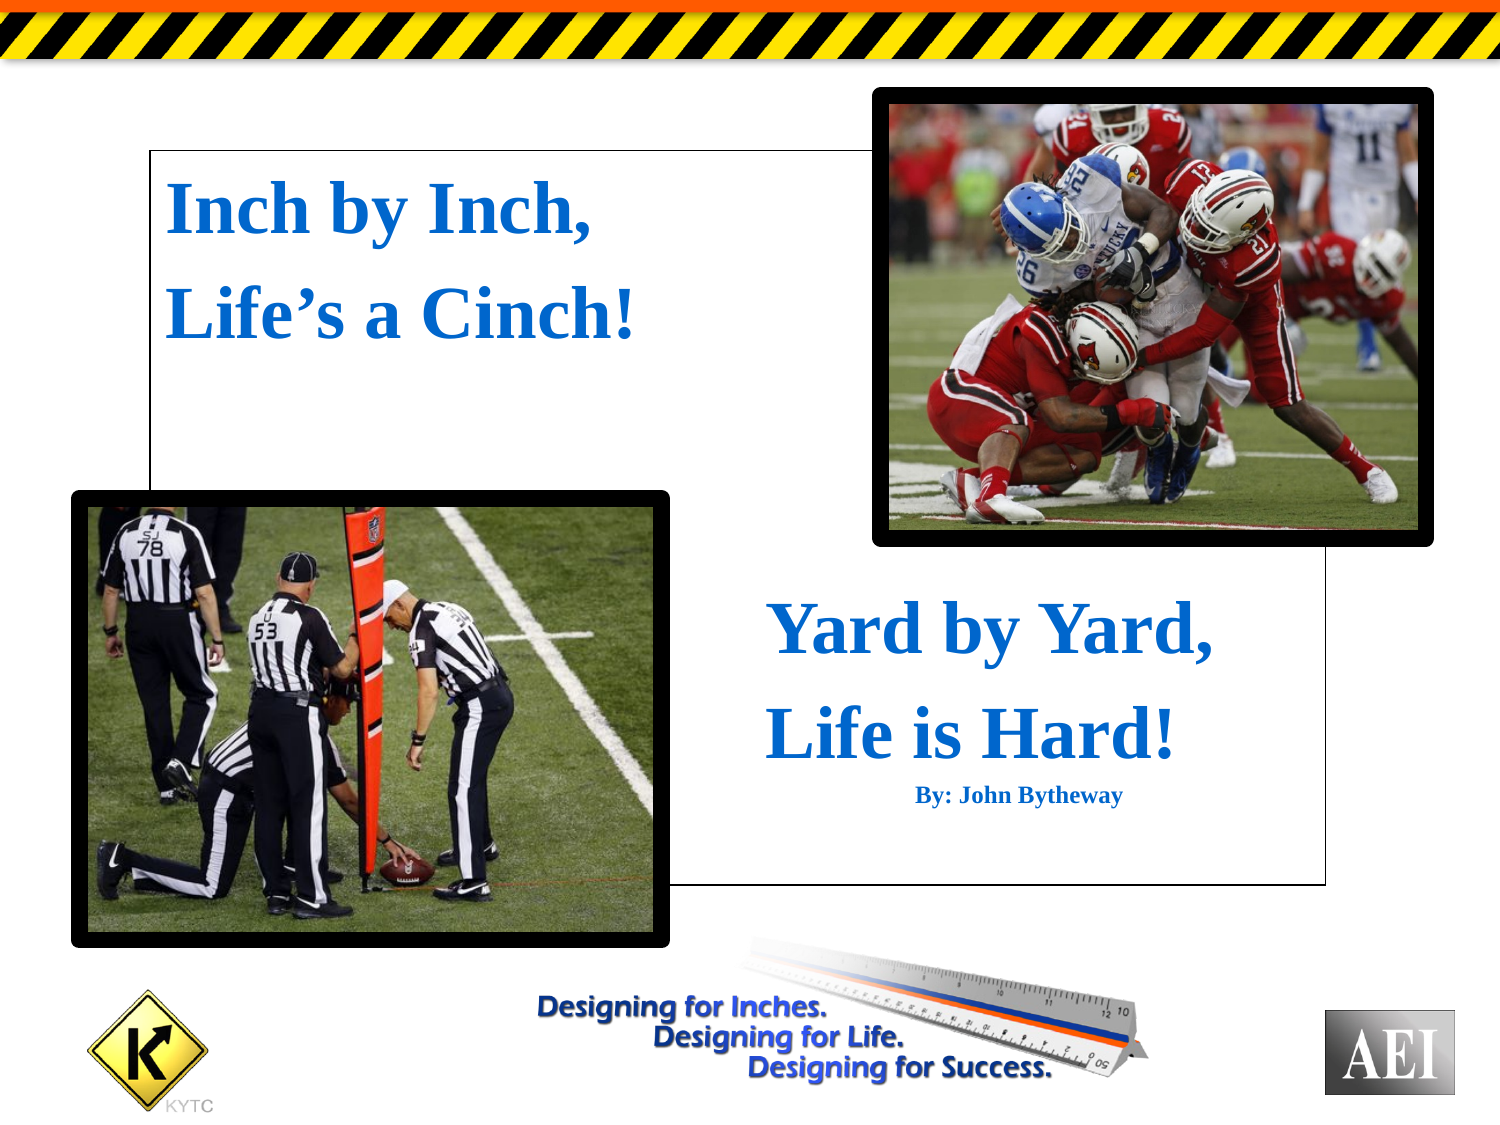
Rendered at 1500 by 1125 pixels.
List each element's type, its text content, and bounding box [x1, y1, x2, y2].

picture [87, 506, 654, 933]
picture [888, 103, 1418, 531]
text_box Inch by Inch, Life’s a Cinch! Yard by Yard, Life is Hard! By: John Bytheway [150, 150, 1326, 886]
picture [87, 989, 213, 1117]
picture [1325, 1010, 1455, 1095]
picture [537, 934, 1150, 1086]
picture [0, 0, 1500, 60]
